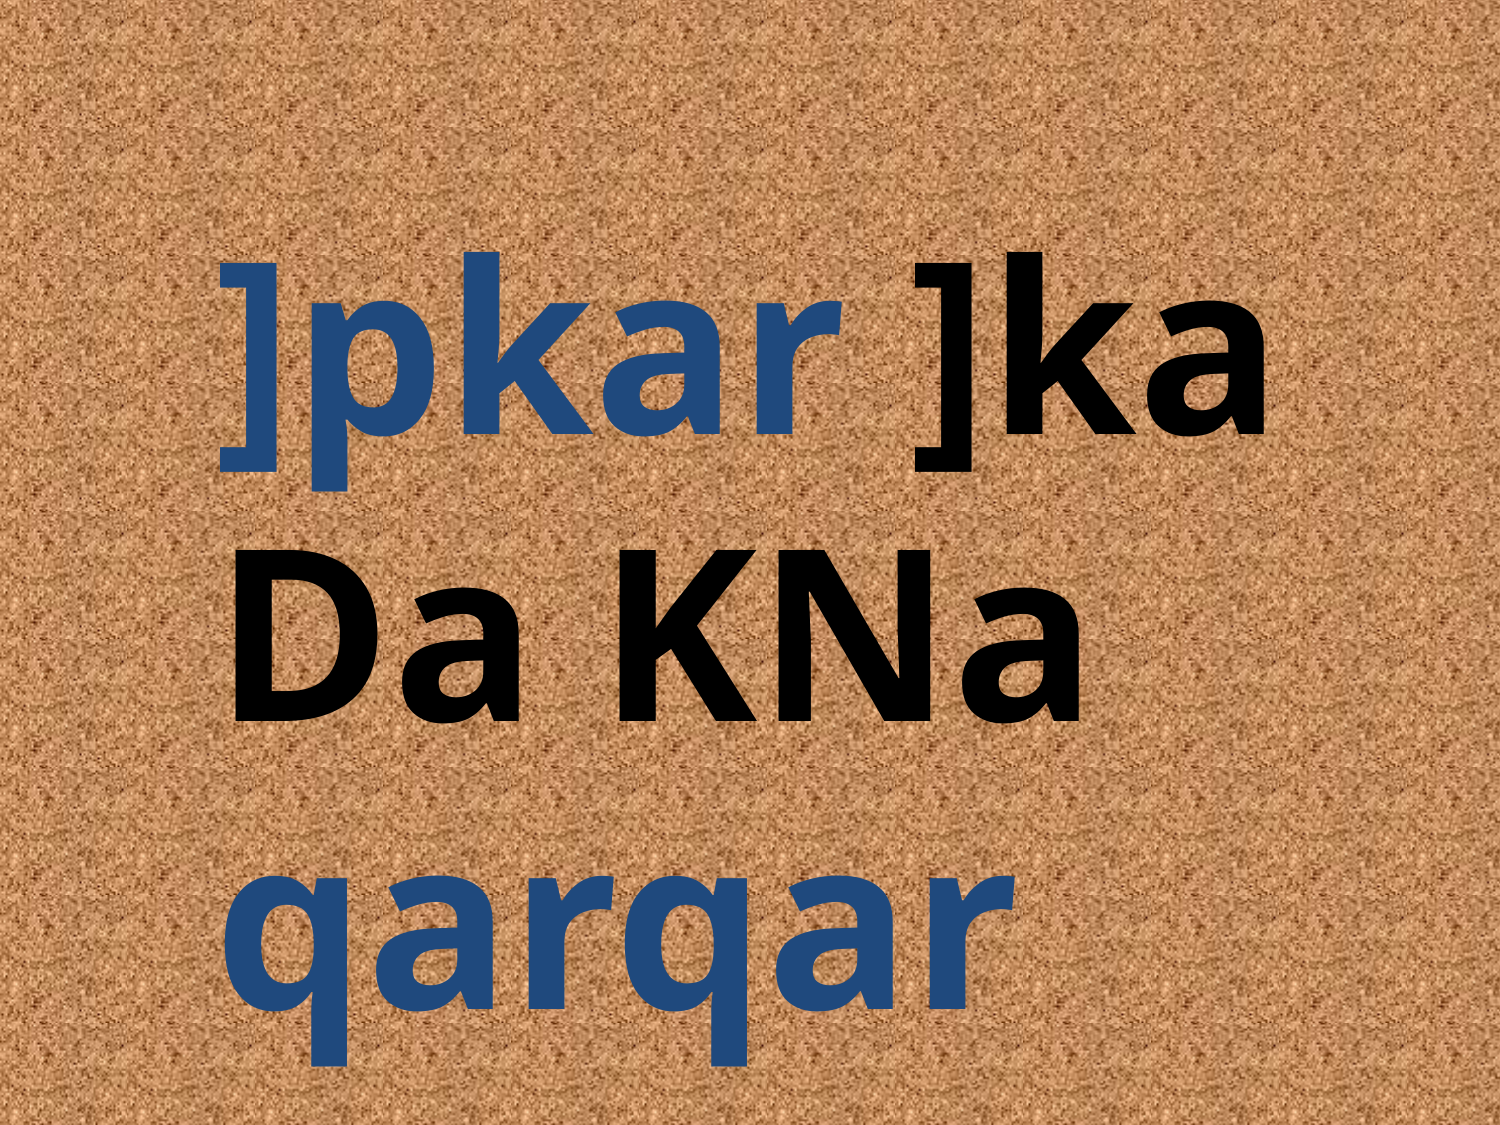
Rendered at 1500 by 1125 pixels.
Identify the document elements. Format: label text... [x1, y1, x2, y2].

picture [0, 0, 1500, 1125]
text_box ]pkar ]kaDa KNa qarqar [199, 187, 1313, 1125]
